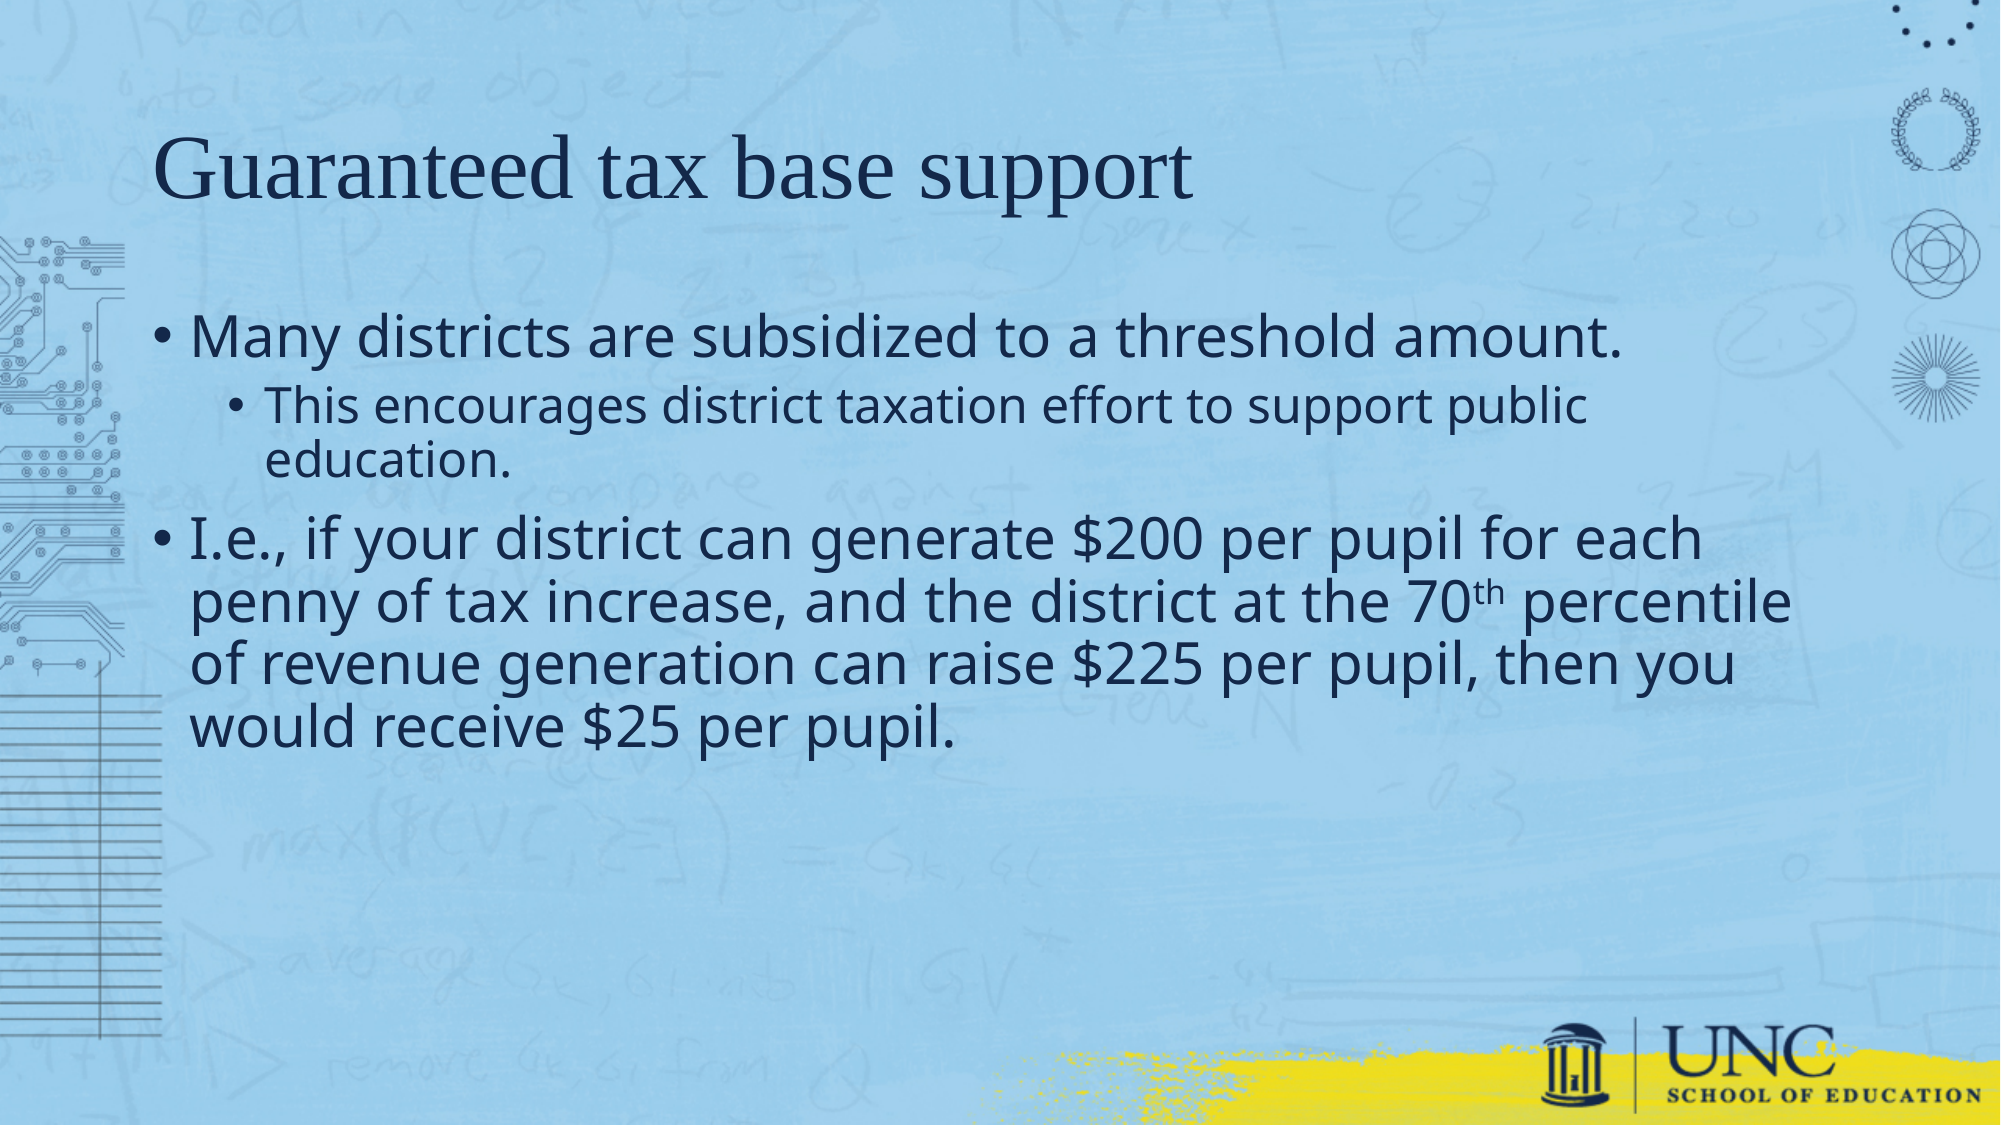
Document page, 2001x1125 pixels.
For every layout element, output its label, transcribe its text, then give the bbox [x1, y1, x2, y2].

picture [0, 0, 2001, 1125]
list Many districts are subsidized to a threshold amount. This encourages district taxation effort to support public education. I.e., if your district can generate $200 per pupil for each penny of tax increase, and the district at the 70th percentile of revenue generation can raise $225 per pupil, then you would receive $25 per pupil. [137, 299, 1863, 997]
title Guaranteed tax base support [137, 59, 1863, 278]
